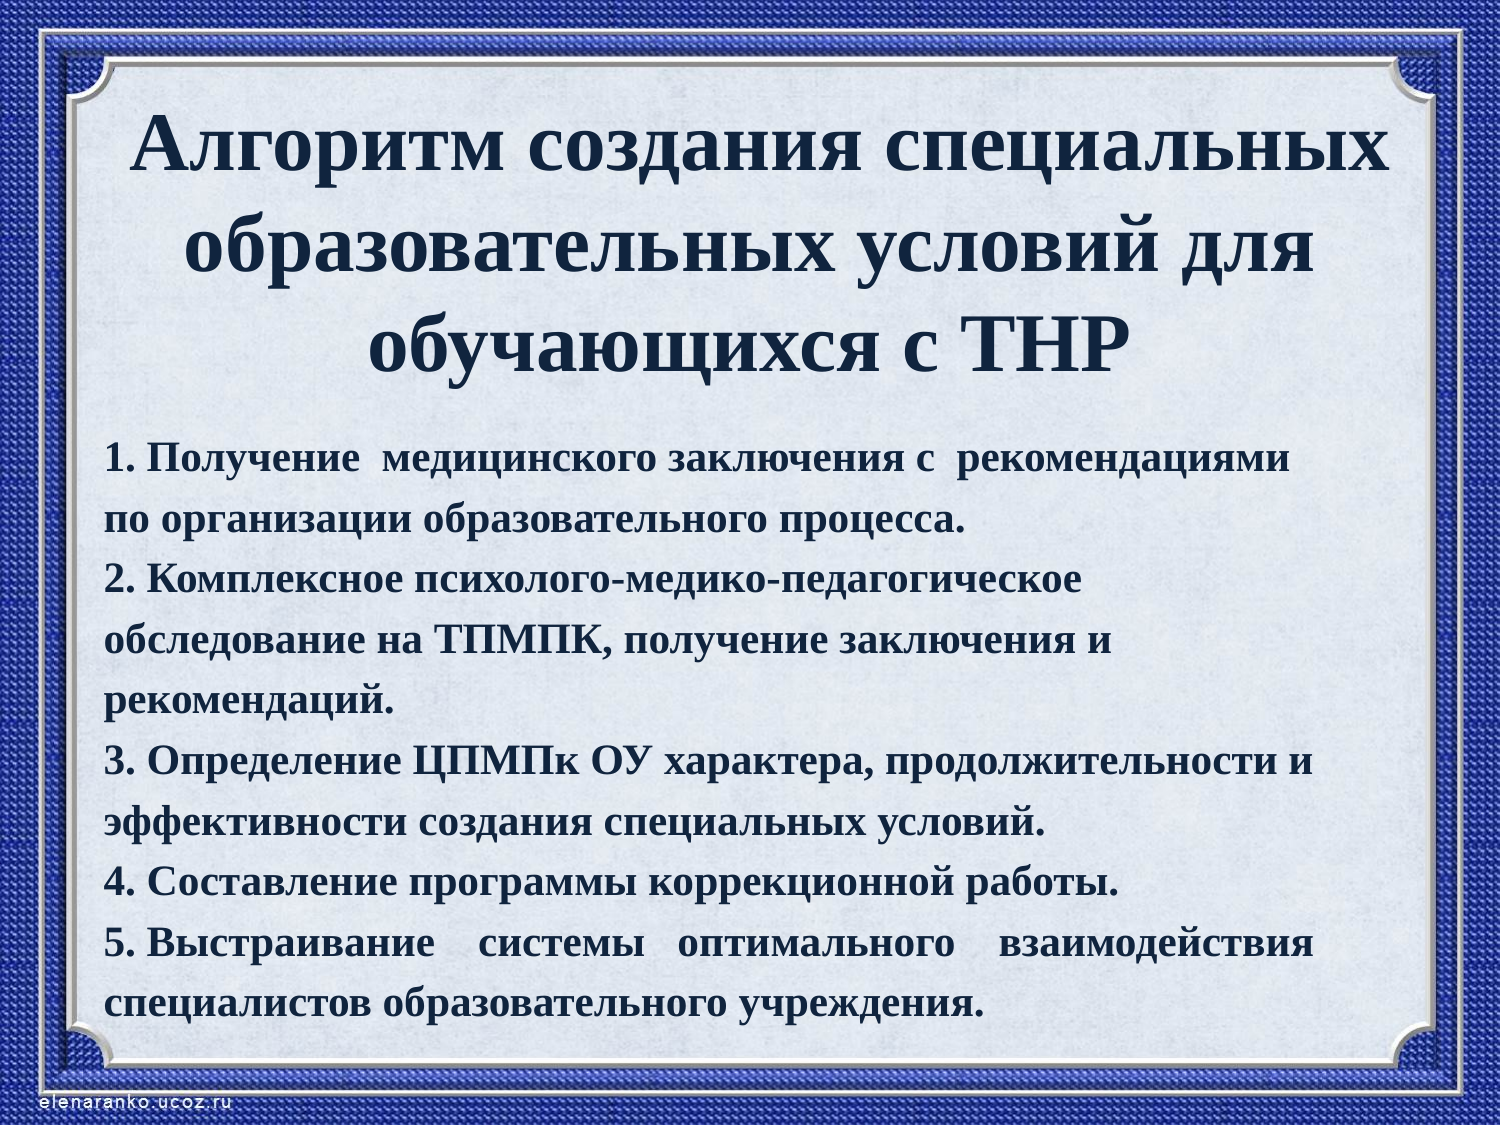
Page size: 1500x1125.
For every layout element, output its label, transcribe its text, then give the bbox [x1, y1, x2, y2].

list 1. Получение медицинского заключения с рекомендациями по организации образовательного процесса. 2. Комплексное психолого-медико-педагогическое обследование на ТПМПК, получение заключения и рекомендаций. 3. Определение ЦПМПк ОУ характера, продолжительности и эффективности создания специальных условий. 4. Составление программы коррекционной работы. 5. Выстраивание системы оптимального взаимодействия специалистов образовательного учреждения. [88, 420, 1412, 1047]
picture [0, 0, 1500, 1125]
title Алгоритм создания специальных образовательных условий для обучающихся с ТНР [88, 78, 1412, 398]
